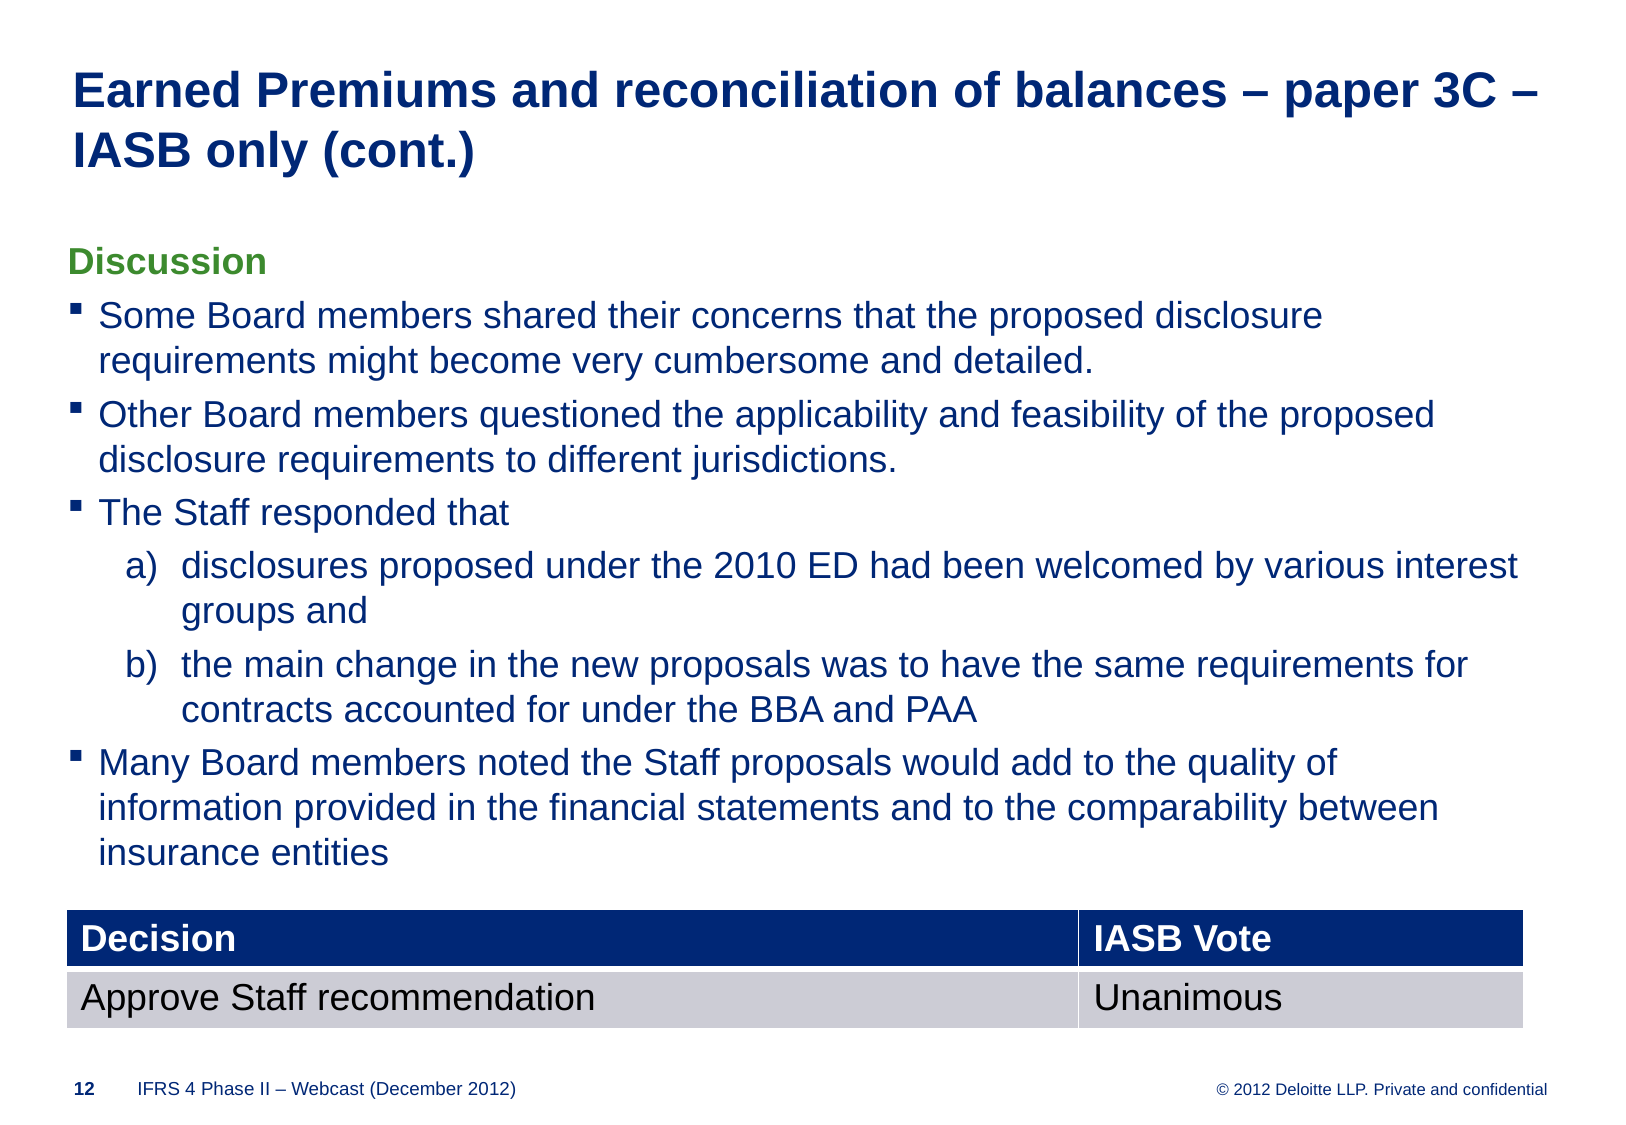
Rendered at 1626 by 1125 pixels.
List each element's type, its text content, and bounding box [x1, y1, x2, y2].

slide_number 11 [73, 1075, 125, 1099]
table_header IASB Vote [1079, 910, 1523, 966]
table_cell Unanimous [1079, 972, 1523, 1028]
title Earned Premiums and reconciliation of balances – paper 3C – IASB only (cont.) [72, 57, 1570, 181]
footer IFRS 4 Phase II – Webcast (December 2012) [137, 1075, 905, 1099]
list Discussion Some Board members shared their concerns that the proposed disclosure requirements might become very cumbersome and detailed. Other Board members questioned the applicability and feasibility of the proposed disclosure requirements to different jurisdictions. The Staff responded that disclosures proposed under the 2010 ED had been welcomed by various interest groups and the main change in the new proposals was to have the same requirements for contracts accounted for under the BBA and PAA Many Board members noted the Staff proposals would add to the quality of information provided in the financial statements and to the comparability between insurance entities [67, 236, 1532, 948]
table_cell Approve Staff recommendation [67, 972, 1078, 1028]
table_header Decision [67, 910, 1078, 966]
